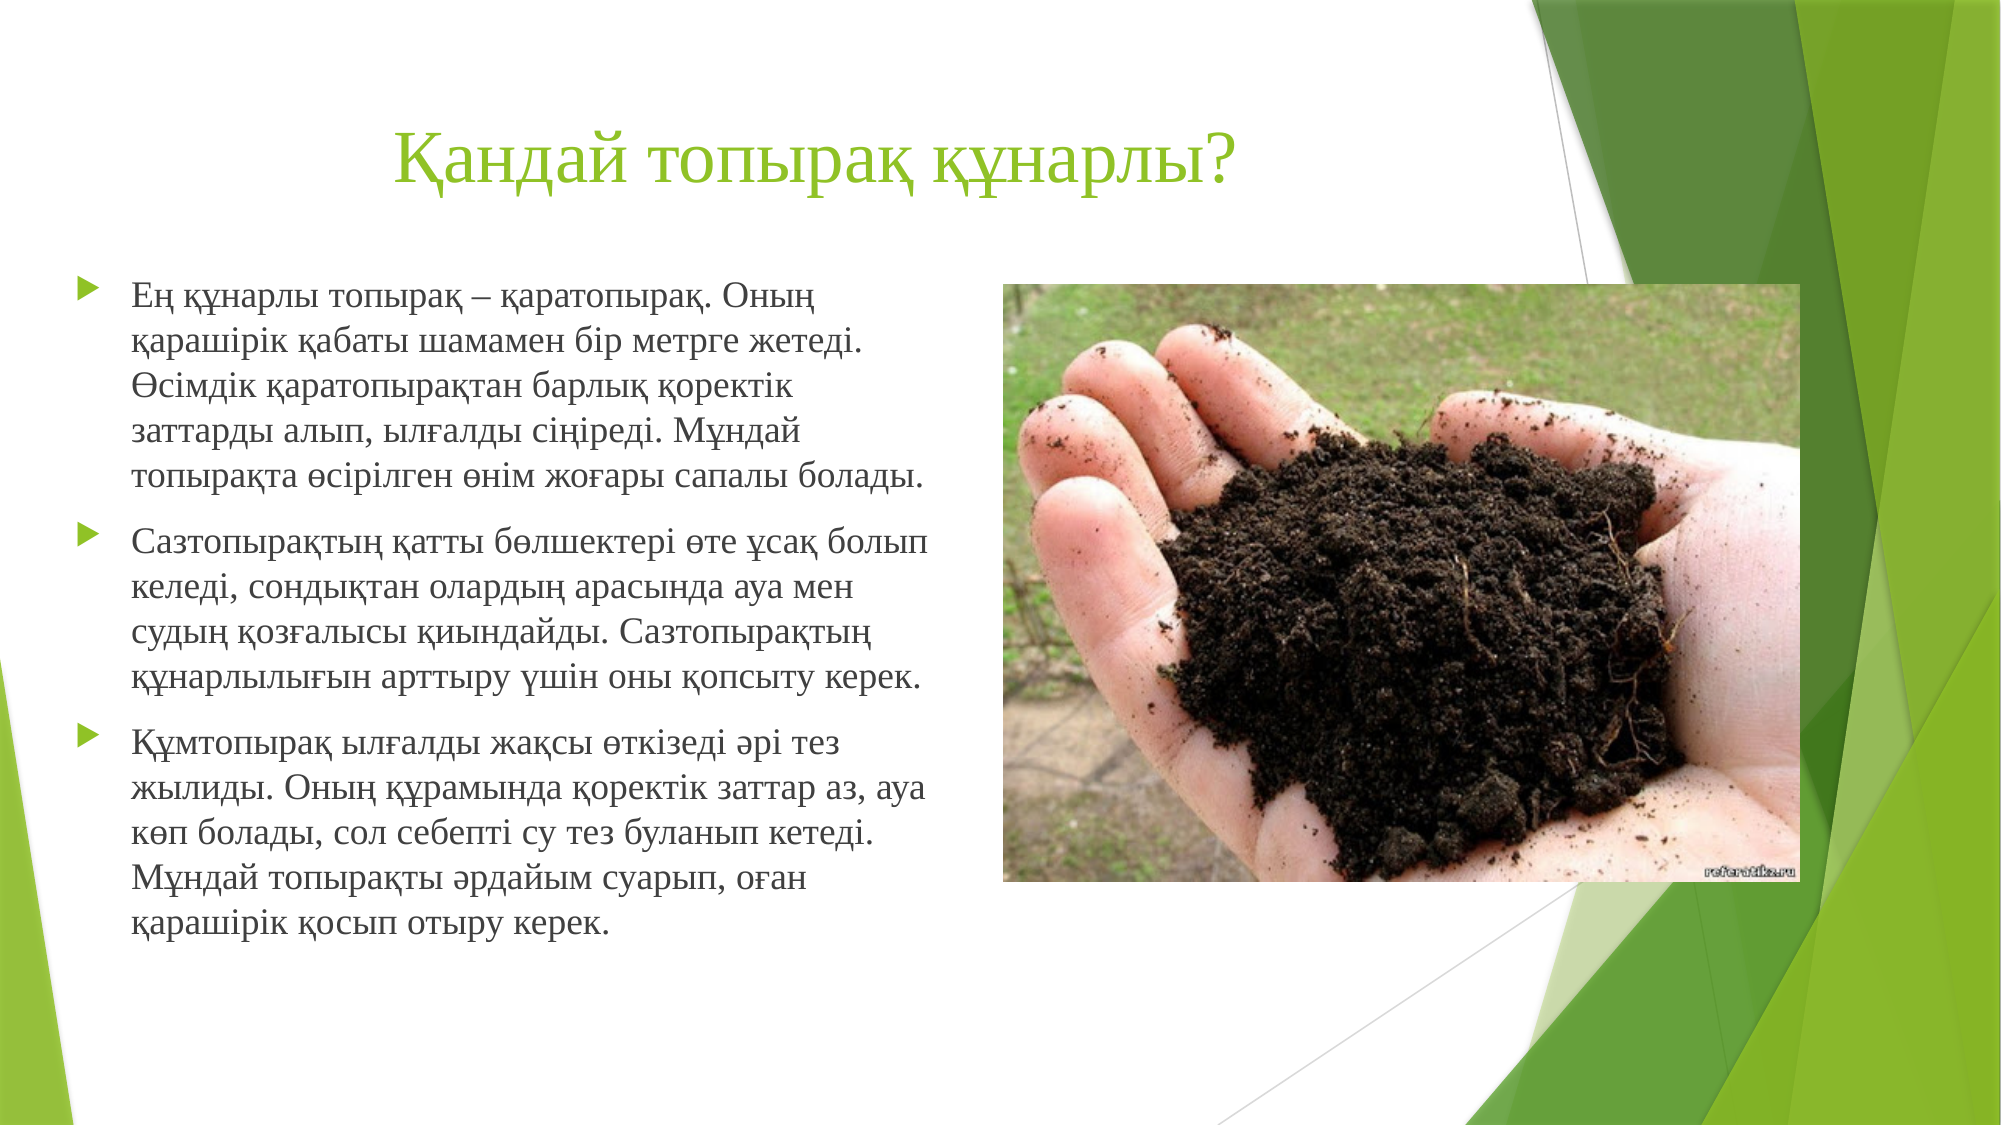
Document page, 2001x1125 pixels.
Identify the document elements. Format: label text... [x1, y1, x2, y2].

title Қандай топырақ құнарлы? [111, 99, 1522, 215]
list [1002, 283, 1801, 882]
list Ең құнарлы топырақ – қаратопырақ. Оның қарашірік қабаты шамамен бір метрге жетеді. Өсімдік қаратопырақтан барлық қоректік заттарды алып, ылғалды сіңіреді. Мұндай топырақта өсірілген өнім жоғары сапалы болады. Сазтопырақтың қатты бөлшектері өте ұсақ болып келеді, сондықтан олардың арасында ауа мен судың қозғалысы қиындайды. Сазтопырақтың құнарлылығын арттыру үшін оны қопсыту керек. Құмтопырақ ылғалды жақсы өткізеді әрі тез жылиды. Оның құрамында қоректік заттар аз, ауа көп болады, сол себепті су тез буланып кетеді. Мұндай топырақты әрдайым суарып, оған қарашірік қосып отыру керек. [59, 262, 956, 900]
